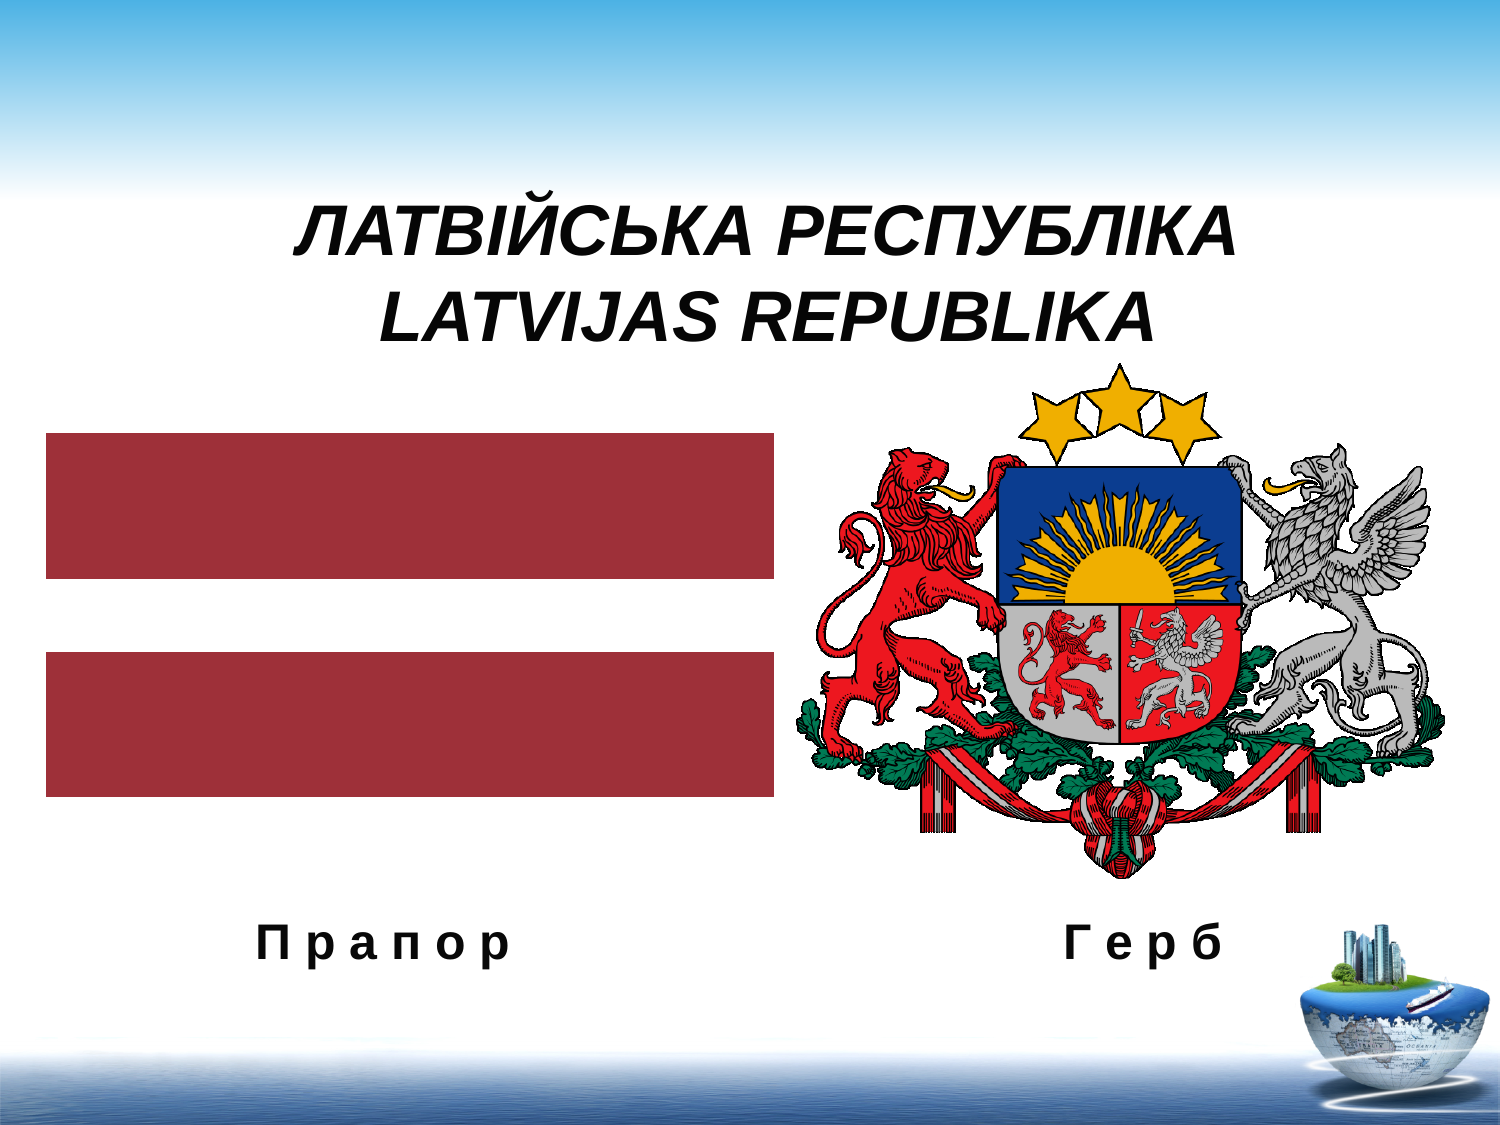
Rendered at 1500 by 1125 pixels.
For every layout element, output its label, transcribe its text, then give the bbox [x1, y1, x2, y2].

text_box Г е р б [1048, 902, 1238, 978]
title Латвійська Республіка Latvijas Republika [93, 175, 1444, 364]
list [46, 433, 774, 798]
picture [0, 920, 1500, 1125]
picture [796, 363, 1445, 879]
text_box П р а п о р [240, 902, 526, 978]
